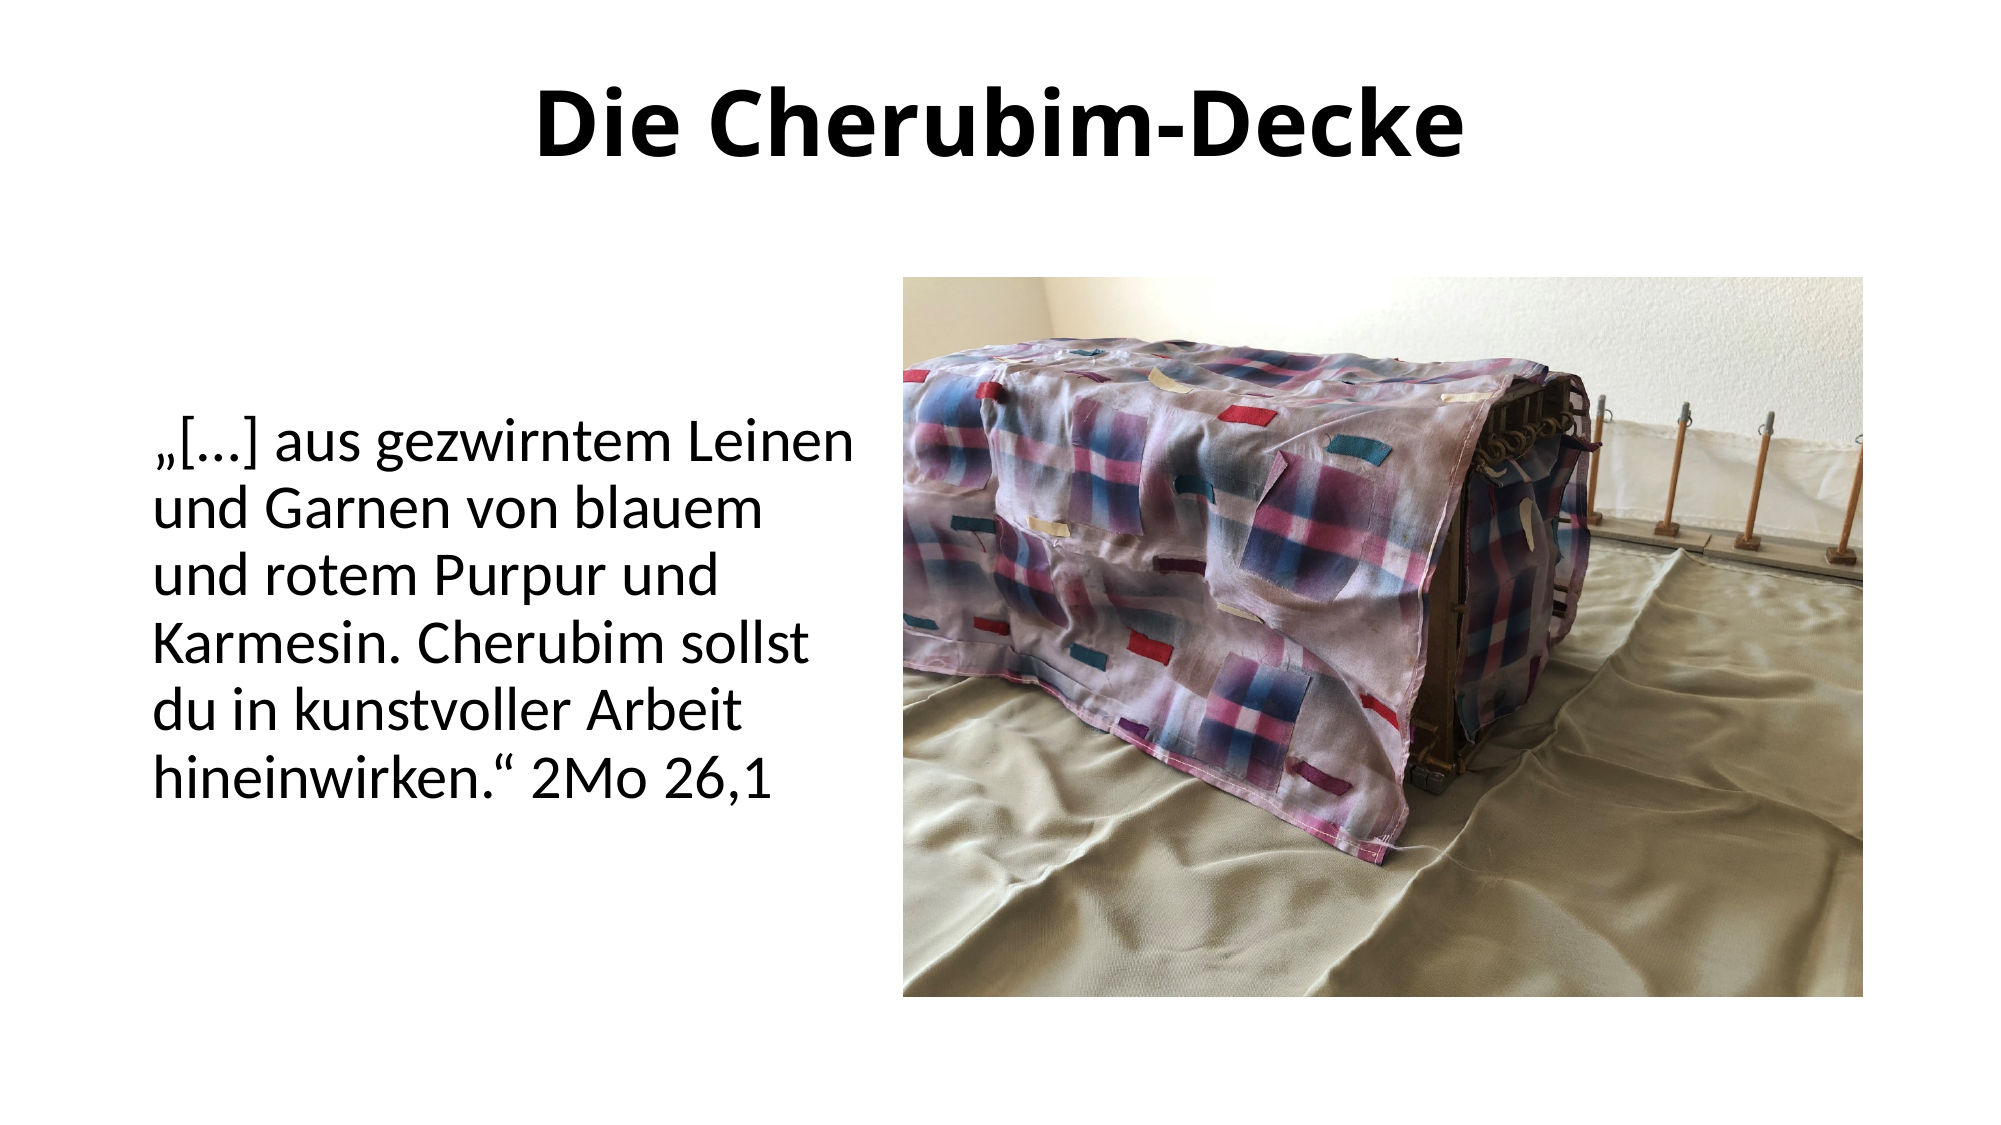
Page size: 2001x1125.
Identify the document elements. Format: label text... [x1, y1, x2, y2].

title Die Cherubim-Decke [137, 59, 1863, 194]
text_box „[…] aus gezwirntem Leinen und Garnen von blauem und rotem Purpur und Karmesin. Cherubim sollst du in kunstvoller Arbeit hineinwirken.“ 2Mo 26,1 [137, 399, 881, 1101]
picture [903, 277, 1863, 997]
